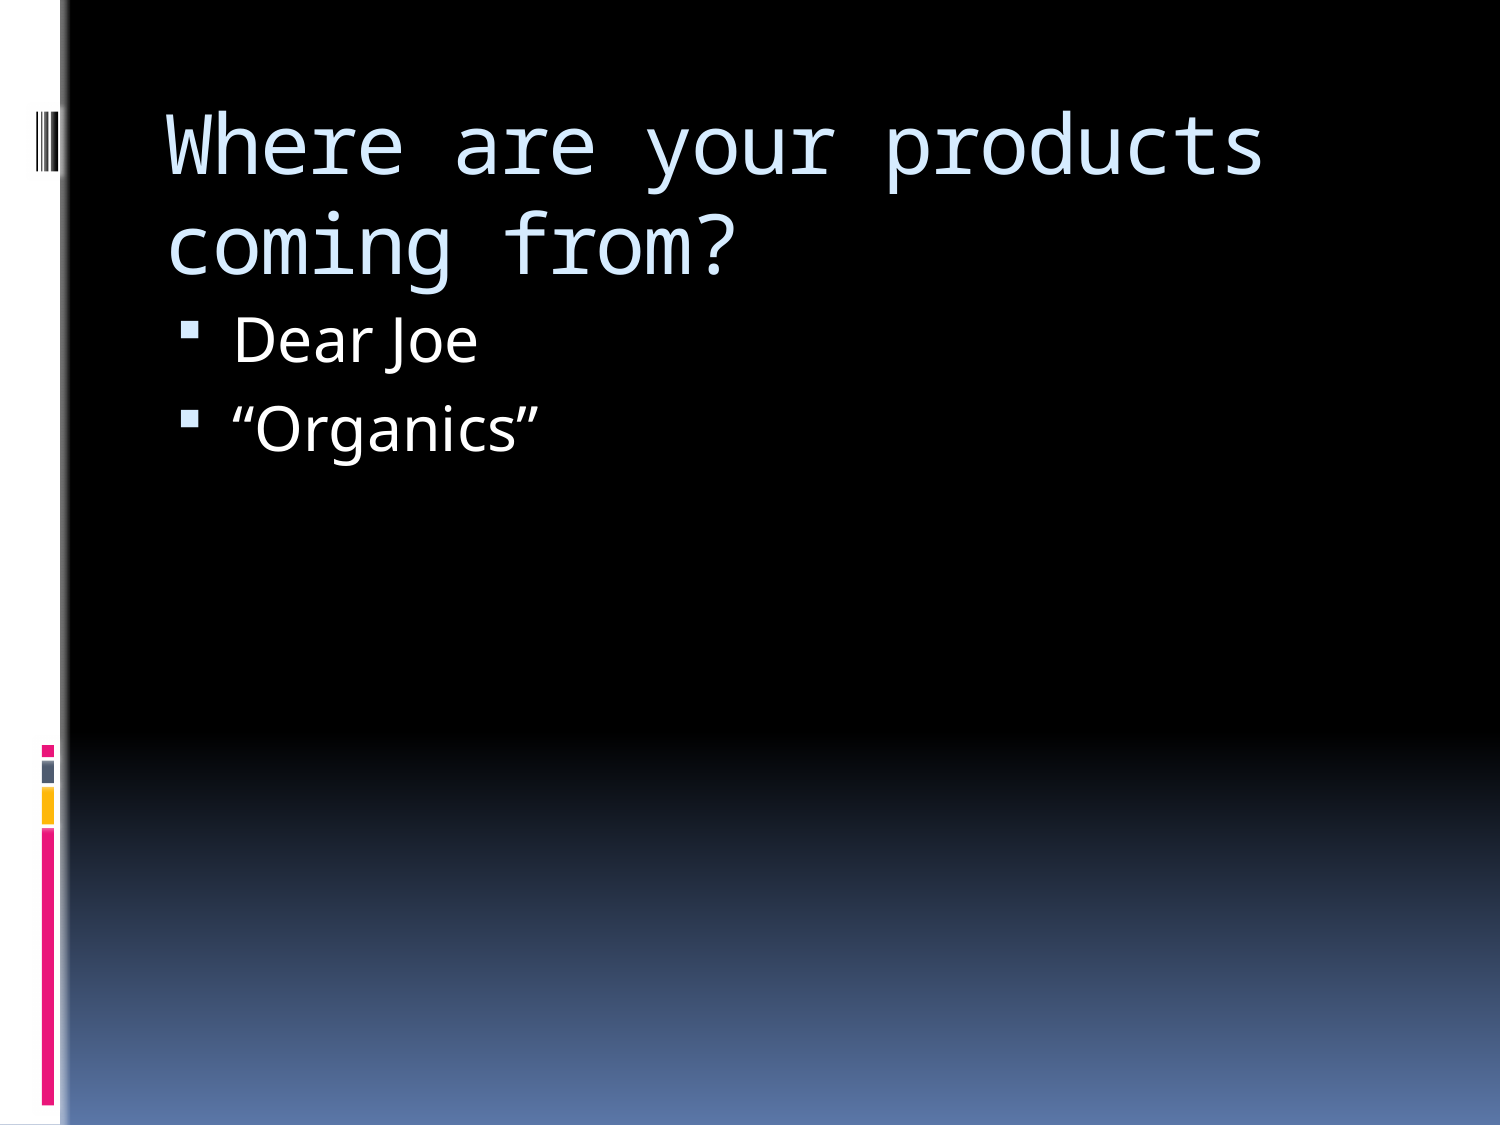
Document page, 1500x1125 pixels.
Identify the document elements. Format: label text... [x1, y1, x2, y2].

list Dear Joe “Organics” [150, 292, 1425, 1043]
title Where are your products coming from? [150, 83, 1425, 234]
